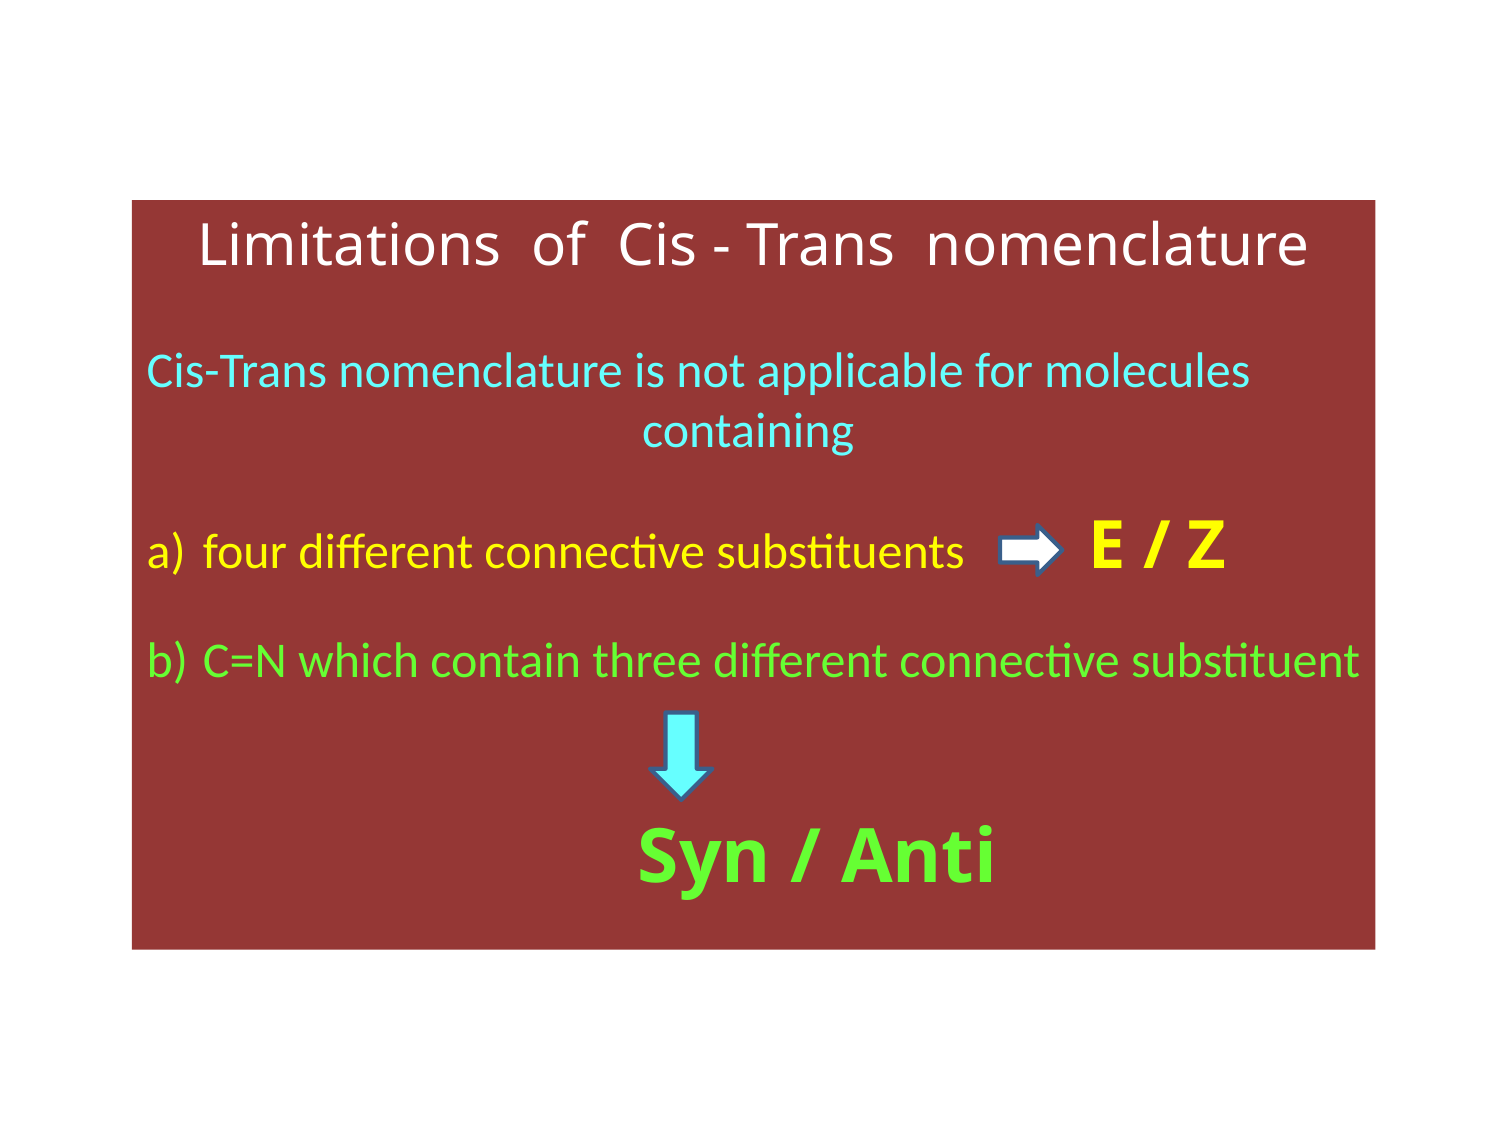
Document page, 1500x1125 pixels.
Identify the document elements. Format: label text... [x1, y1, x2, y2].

text_box [648, 710, 715, 803]
text_box Limitations of Cis - Trans nomenclature Cis-Trans nomenclature is not applicable for molecules containing four different connective substituents E / Z C=N which contain three different connective substituent Syn / Anti [131, 200, 1376, 950]
text_box [997, 523, 1065, 577]
